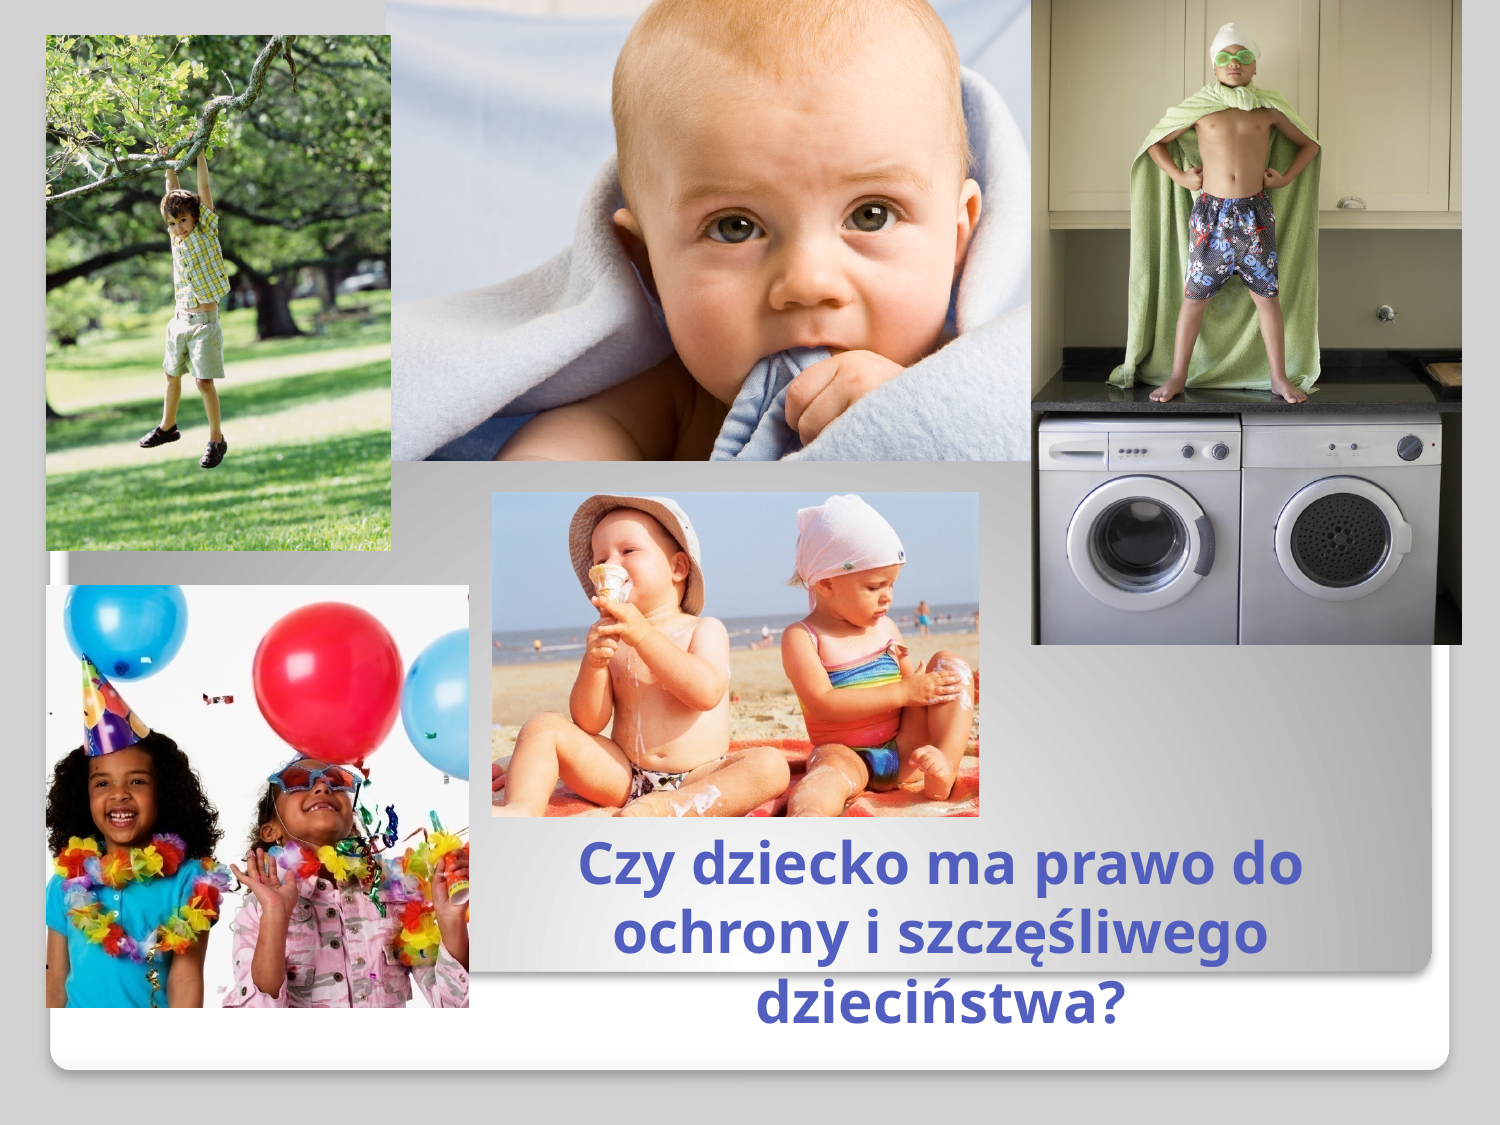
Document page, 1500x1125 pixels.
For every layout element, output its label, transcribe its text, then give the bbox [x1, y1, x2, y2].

picture [46, 585, 469, 1008]
picture [491, 491, 979, 817]
title Czy dziecko ma prawo do ochrony i szczęśliwego dzieciństwa? [457, 817, 1425, 1043]
picture [46, 0, 1462, 645]
